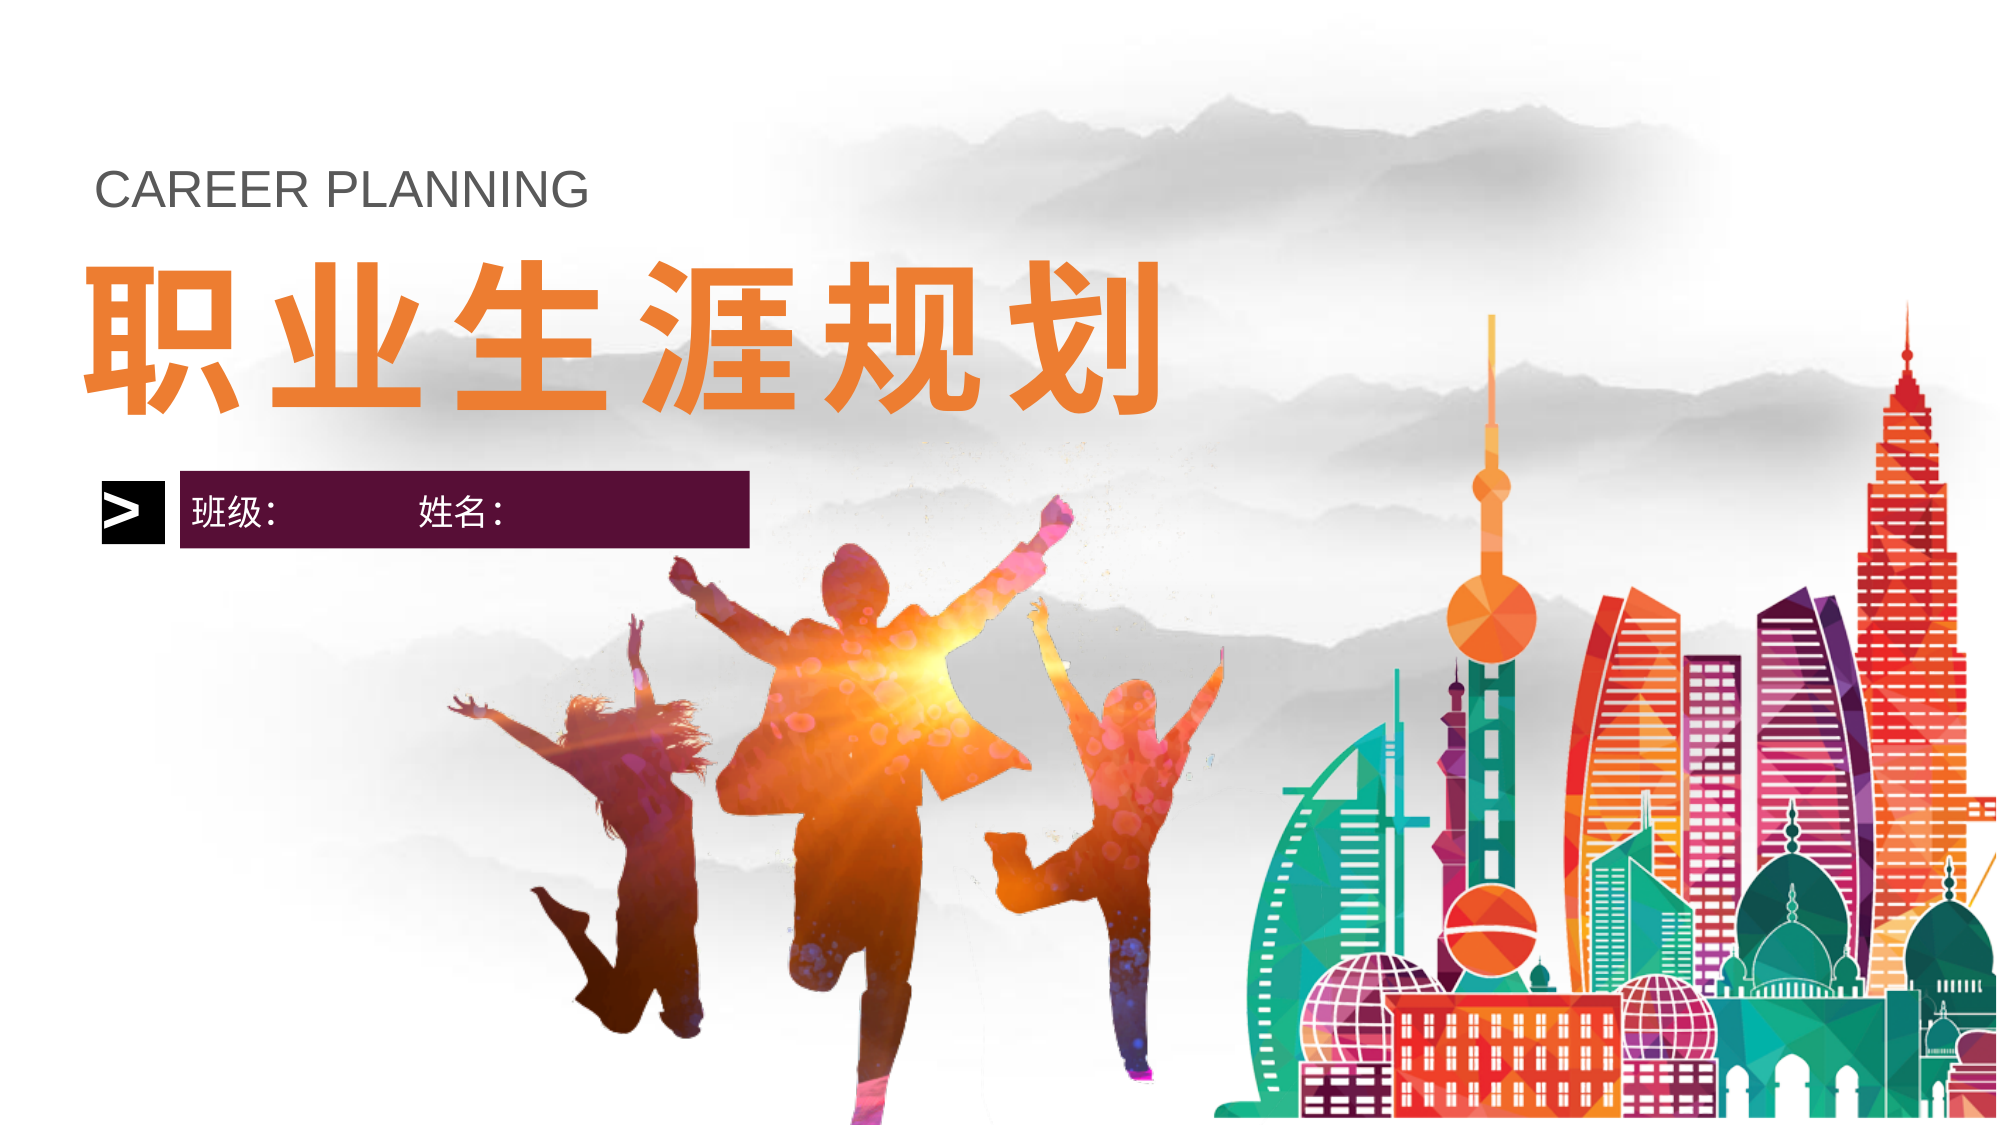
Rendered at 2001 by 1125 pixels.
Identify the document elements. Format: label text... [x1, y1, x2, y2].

text_box CAREER PLANNING [73, 145, 887, 229]
text_box 职业生涯规划 [59, 225, 1263, 444]
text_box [181, 470, 388, 549]
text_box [86, 457, 181, 556]
picture [0, 0, 2001, 1125]
